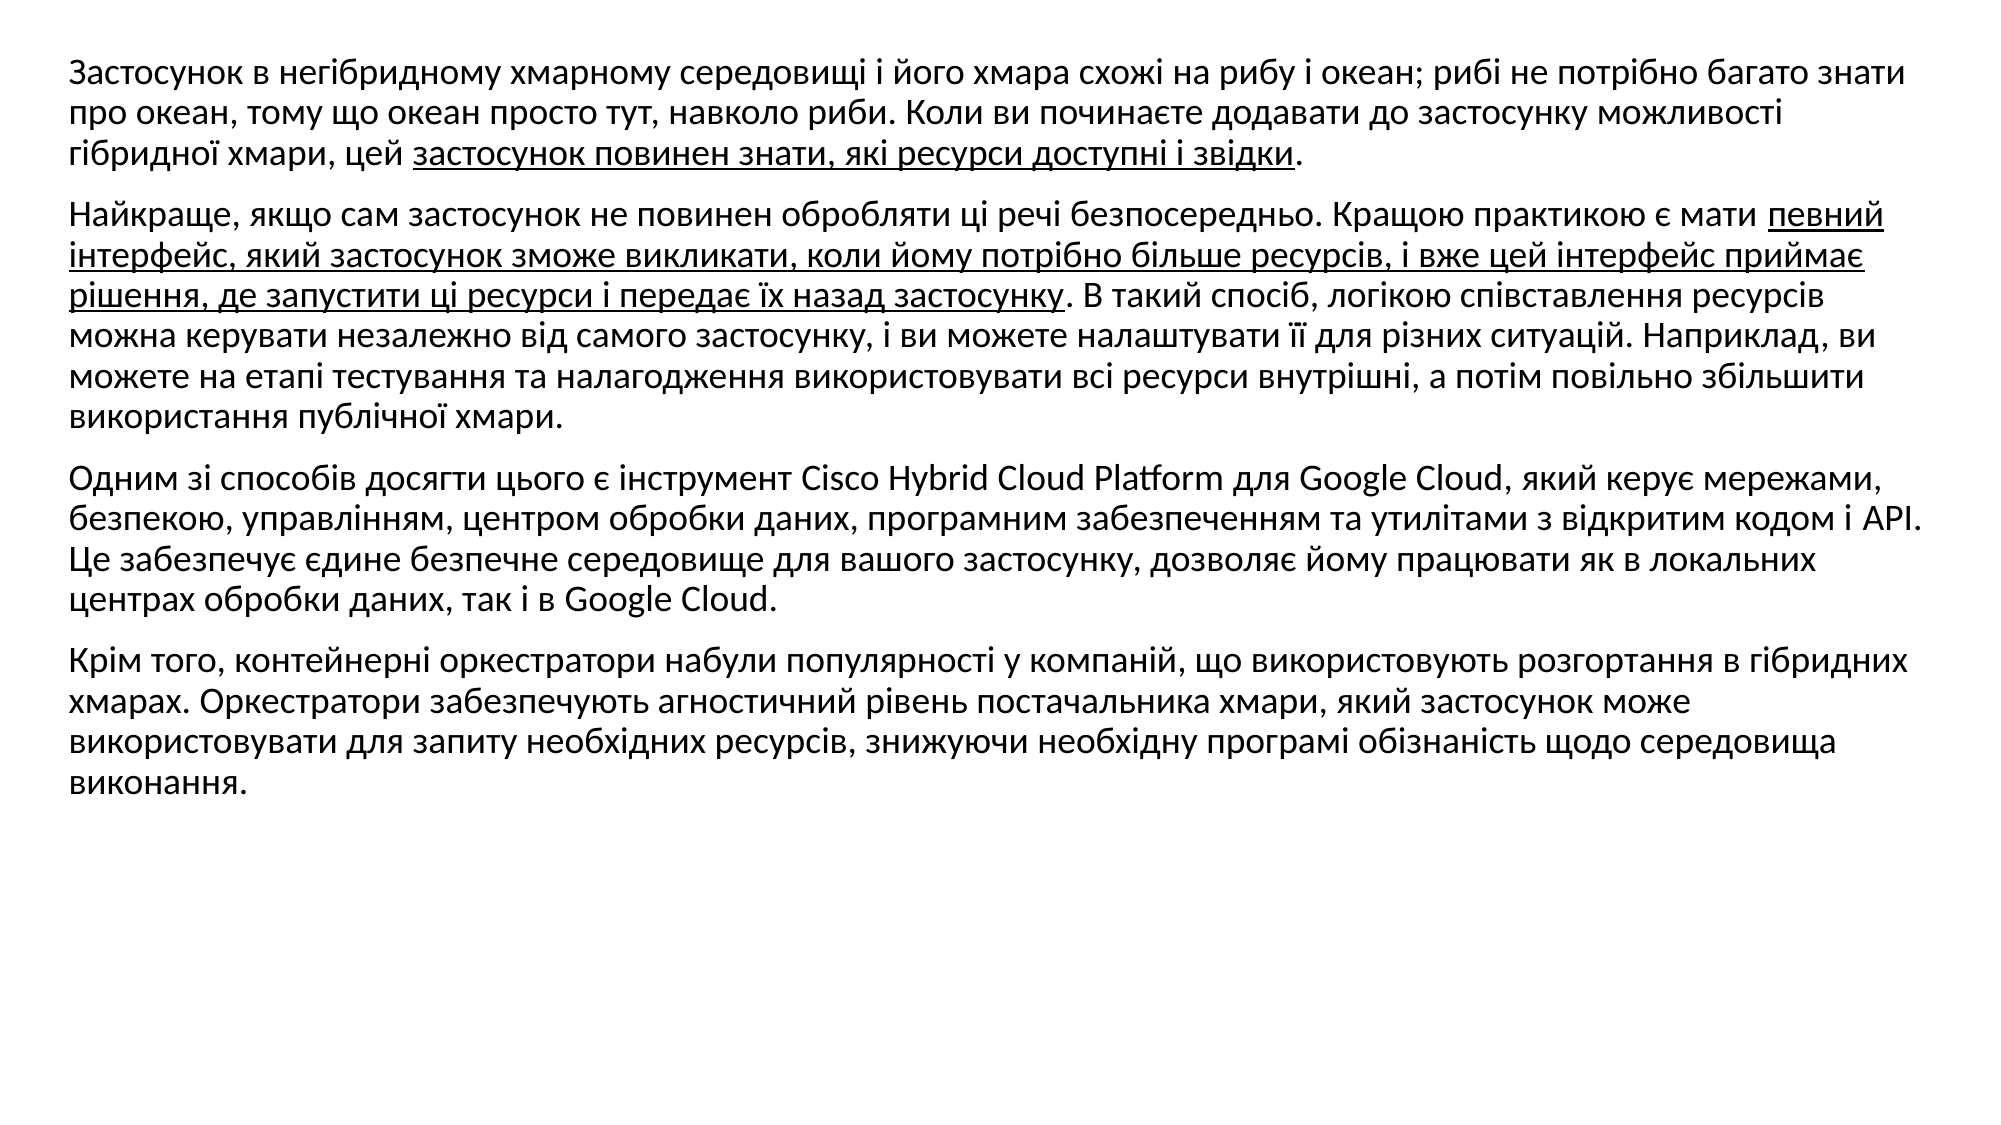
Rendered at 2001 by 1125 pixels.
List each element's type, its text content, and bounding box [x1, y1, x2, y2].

list Застосунок в негібридному хмарному середовищі і його хмара схожі на рибу і океан; рибі не потрібно багато знати про океан, тому що океан просто тут, навколо риби. Коли ви починаєте додавати до застосунку можливості гібридної хмари, цей застосунок повинен знати, які ресурси доступні і звідки. Найкраще, якщо сам застосунок не повинен обробляти ці речі безпосередньо. Кращою практикою є мати певний інтерфейс, який застосунок зможе викликати, коли йому потрібно більше ресурсів, і вже цей інтерфейс приймає рішення, де запустити ці ресурси і передає їх назад застосунку. В такий спосіб, логікою співставлення ресурсів можна керувати незалежно від самого застосунку, і ви можете налаштувати її для різних ситуацій. Наприклад, ви можете на етапі тестування та налагодження використовувати всі ресурси внутрішні, а потім повільно збільшити використання публічної хмари. Одним зі способів досягти цього є інструмент Cisco Hybrid Cloud Platform для Google Cloud, який керує мережами, безпекою, управлінням, центром обробки даних, програмним забезпеченням та утилітами з відкритим кодом і API. Це забезпечує єдине безпечне середовище для вашого застосунку, дозволяє йому працювати як в локальних центрах обробки даних, так і в Google Cloud. Крім того, контейнерні оркестратори набули популярності у компаній, що використовують розгортання в гібридних хмарах. Оркестратори забезпечують агностичний рівень постачальника хмари, який застосунок може використовувати для запиту необхідних ресурсів, знижуючи необхідну програмі обізнаність щодо середовища виконання. [53, 44, 1940, 1086]
